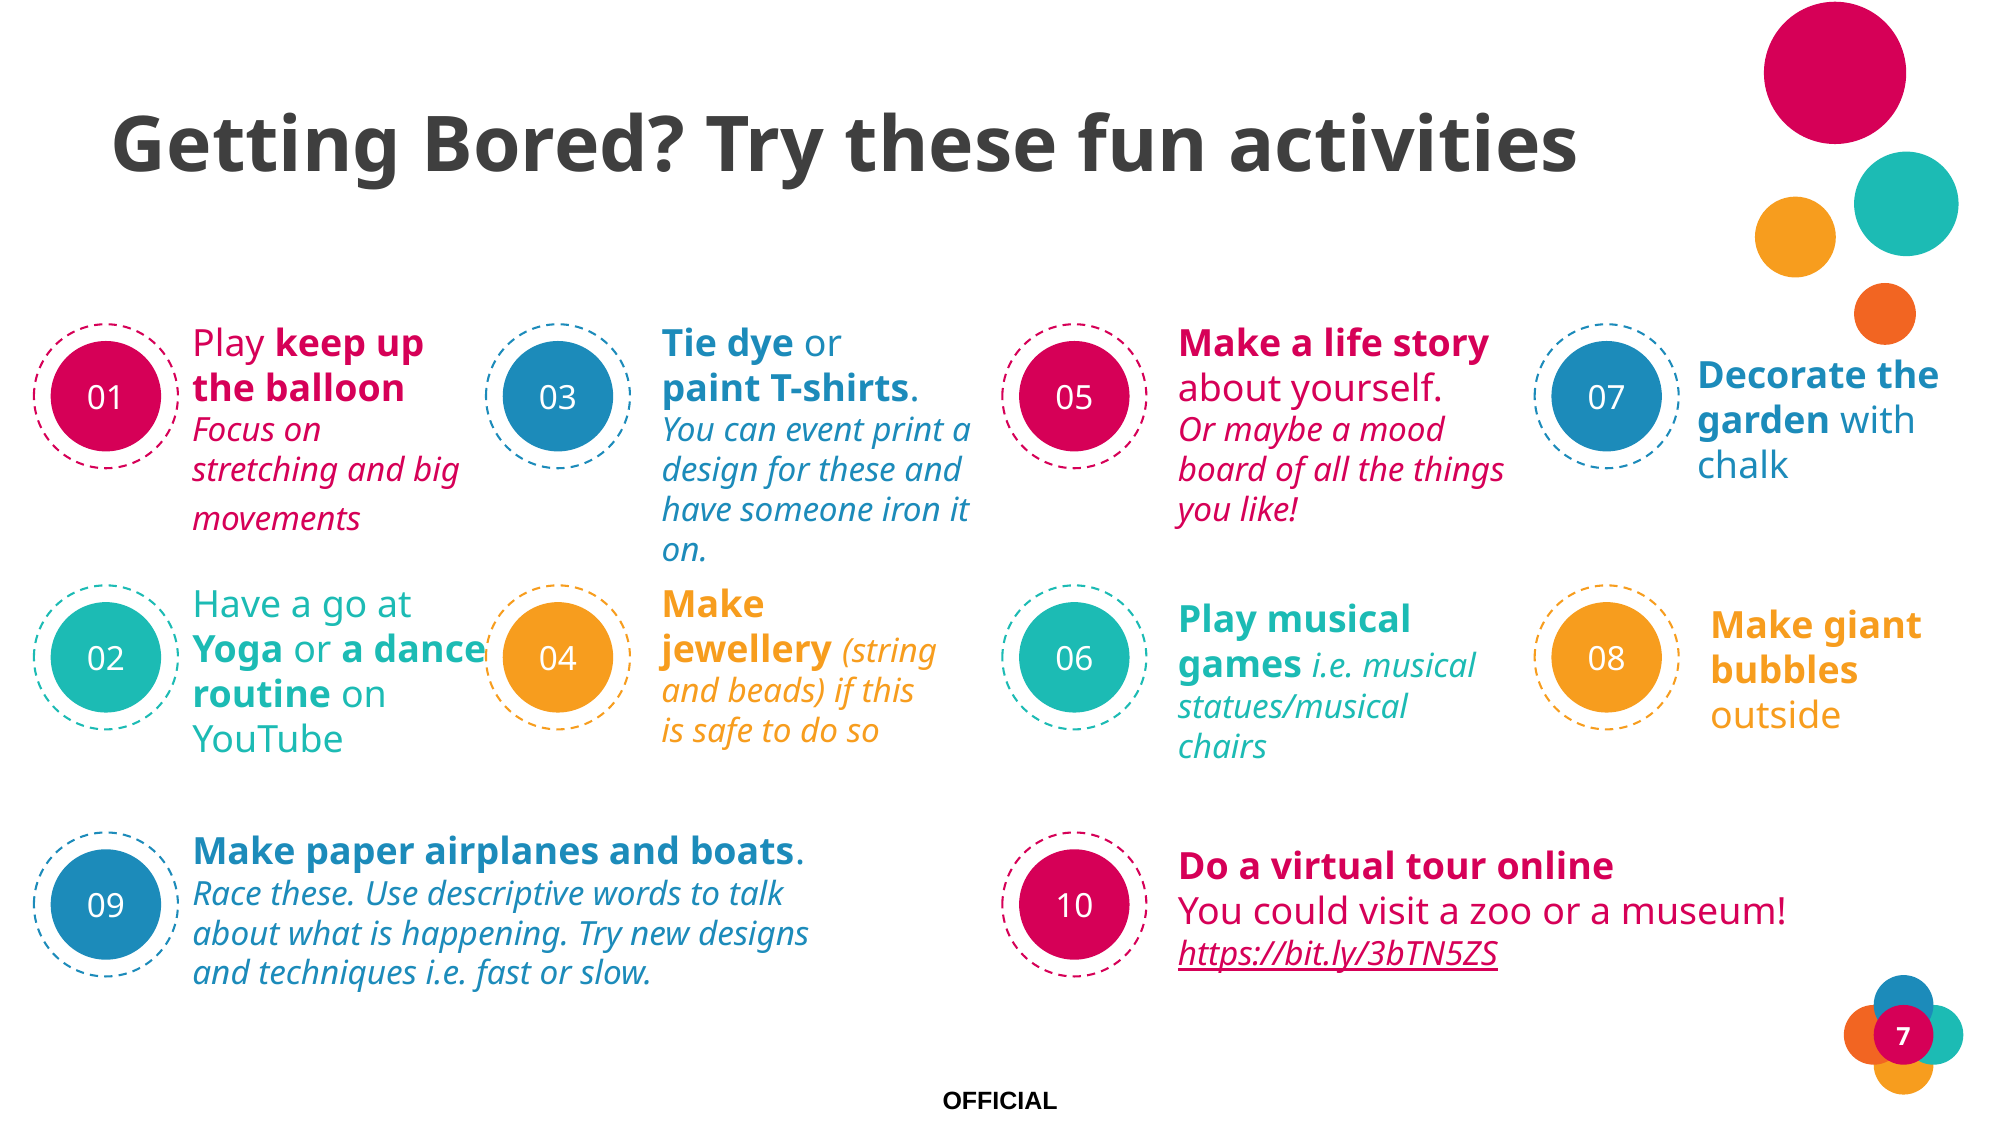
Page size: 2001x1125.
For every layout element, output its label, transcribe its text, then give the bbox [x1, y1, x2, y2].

text_box Make paper airplanes and boats. Race these. Use descriptive words to talk about what is happening. Try new designs and techniques i.e. fast or slow. [177, 819, 883, 999]
text_box [1533, 323, 1680, 470]
text_box Play musical games i.e. musical statues/musical chairs [1163, 588, 1518, 773]
text_box Decorate the garden with chalk [1682, 343, 1996, 493]
text_box [1001, 831, 1148, 978]
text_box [1754, 1, 1959, 345]
text_box Have a go at Yoga or a dance routine on YouTube [177, 572, 508, 767]
text_box 08 [1551, 629, 1662, 685]
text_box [33, 832, 178, 977]
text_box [33, 324, 178, 469]
text_box [1001, 584, 1148, 731]
text_box 06 [1019, 629, 1130, 685]
text_box Tie dye or paint T-shirts. You can event print a design for these and have someone iron it on. [646, 311, 1033, 576]
text_box Make a life story about yourself. Or maybe a mood board of all the things you like! [1163, 311, 1547, 536]
text_box Play keep up the balloon Focus on stretching and big movements [177, 311, 491, 546]
text_box Do a virtual tour online You could visit a zoo or a museum! https://bit.ly/3bTN5ZS [1163, 835, 1869, 986]
text_box [1533, 584, 1680, 731]
text_box 05 [1019, 368, 1130, 424]
text_box 07 [1551, 368, 1662, 424]
text_box Getting Bored? Try these fun activities [95, 48, 1612, 233]
text_box 10 [1019, 876, 1130, 932]
text_box [1001, 323, 1148, 470]
text_box 04 [502, 629, 614, 685]
text_box Make jewellery (string and beads) if this is safe to do so [646, 572, 960, 757]
text_box Make giant bubbles outside [1695, 593, 2000, 743]
text_box [484, 323, 632, 470]
text_box 03 [502, 368, 614, 424]
text_box [484, 584, 632, 731]
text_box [33, 585, 178, 730]
text_box OFFICIAL [20, 1077, 1980, 1123]
